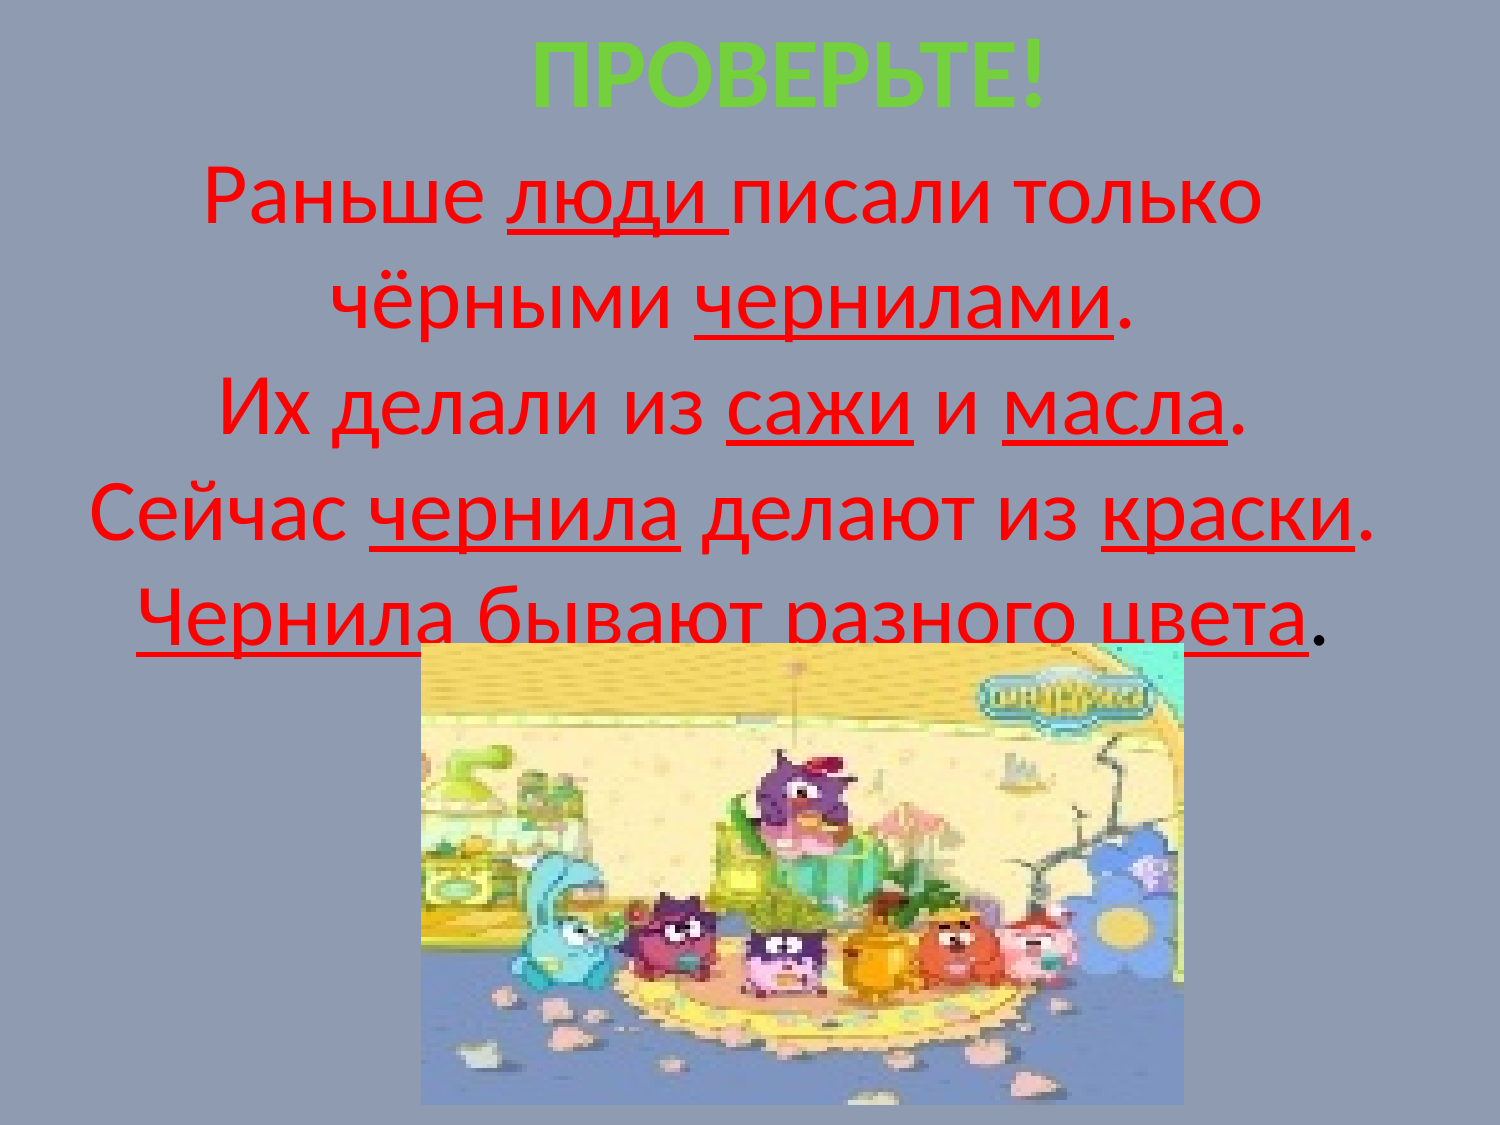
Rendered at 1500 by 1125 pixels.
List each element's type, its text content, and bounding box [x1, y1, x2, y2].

title Раньше люди писали только чёрными чернилами. Их делали из сажи и масла. Сейчас чернила делают из краски. Чернила бывают разного цвета. [58, 82, 1409, 717]
text_box Проверьте! [515, 0, 1093, 135]
picture [421, 643, 1184, 1105]
